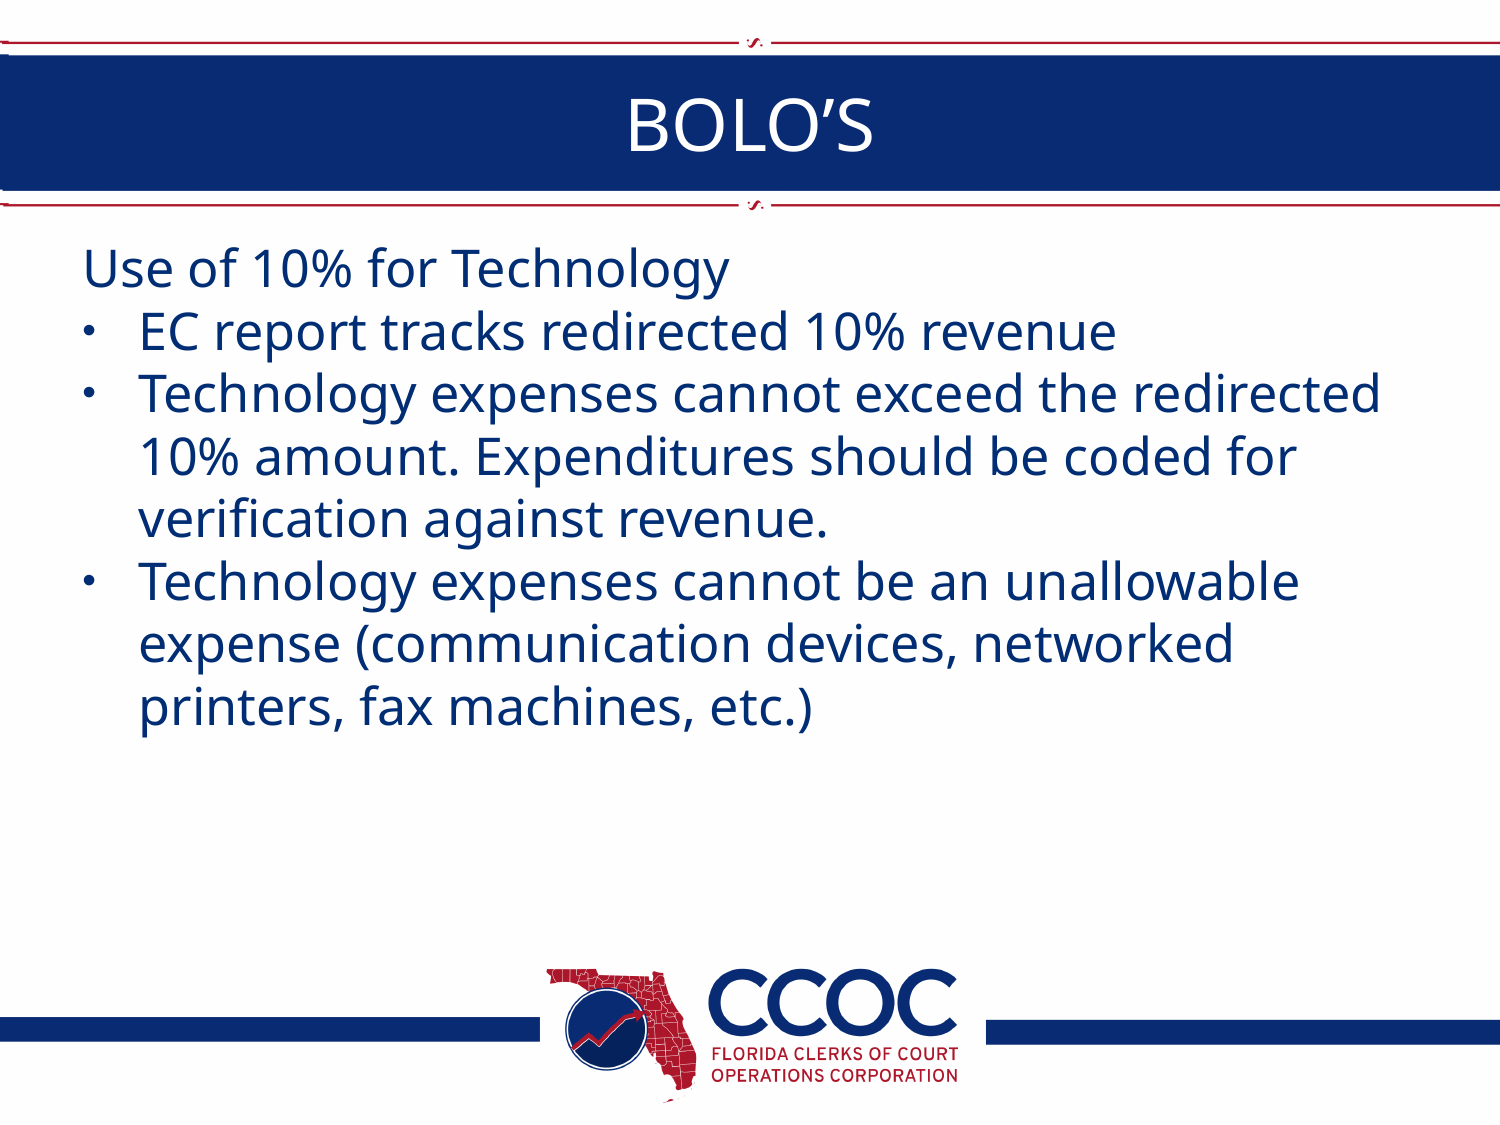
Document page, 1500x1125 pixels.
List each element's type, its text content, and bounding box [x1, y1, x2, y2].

title BOLO’S [0, 55, 1500, 189]
list Use of 10% for Technology EC report tracks redirected 10% revenue Technology expenses cannot exceed the redirected 10% amount. Expenditures should be coded for verification against revenue. Technology expenses cannot be an unallowable expense (communication devices, networked printers, fax machines, etc.) [67, 228, 1439, 950]
picture [0, 0, 1500, 55]
picture [0, 189, 1500, 1125]
